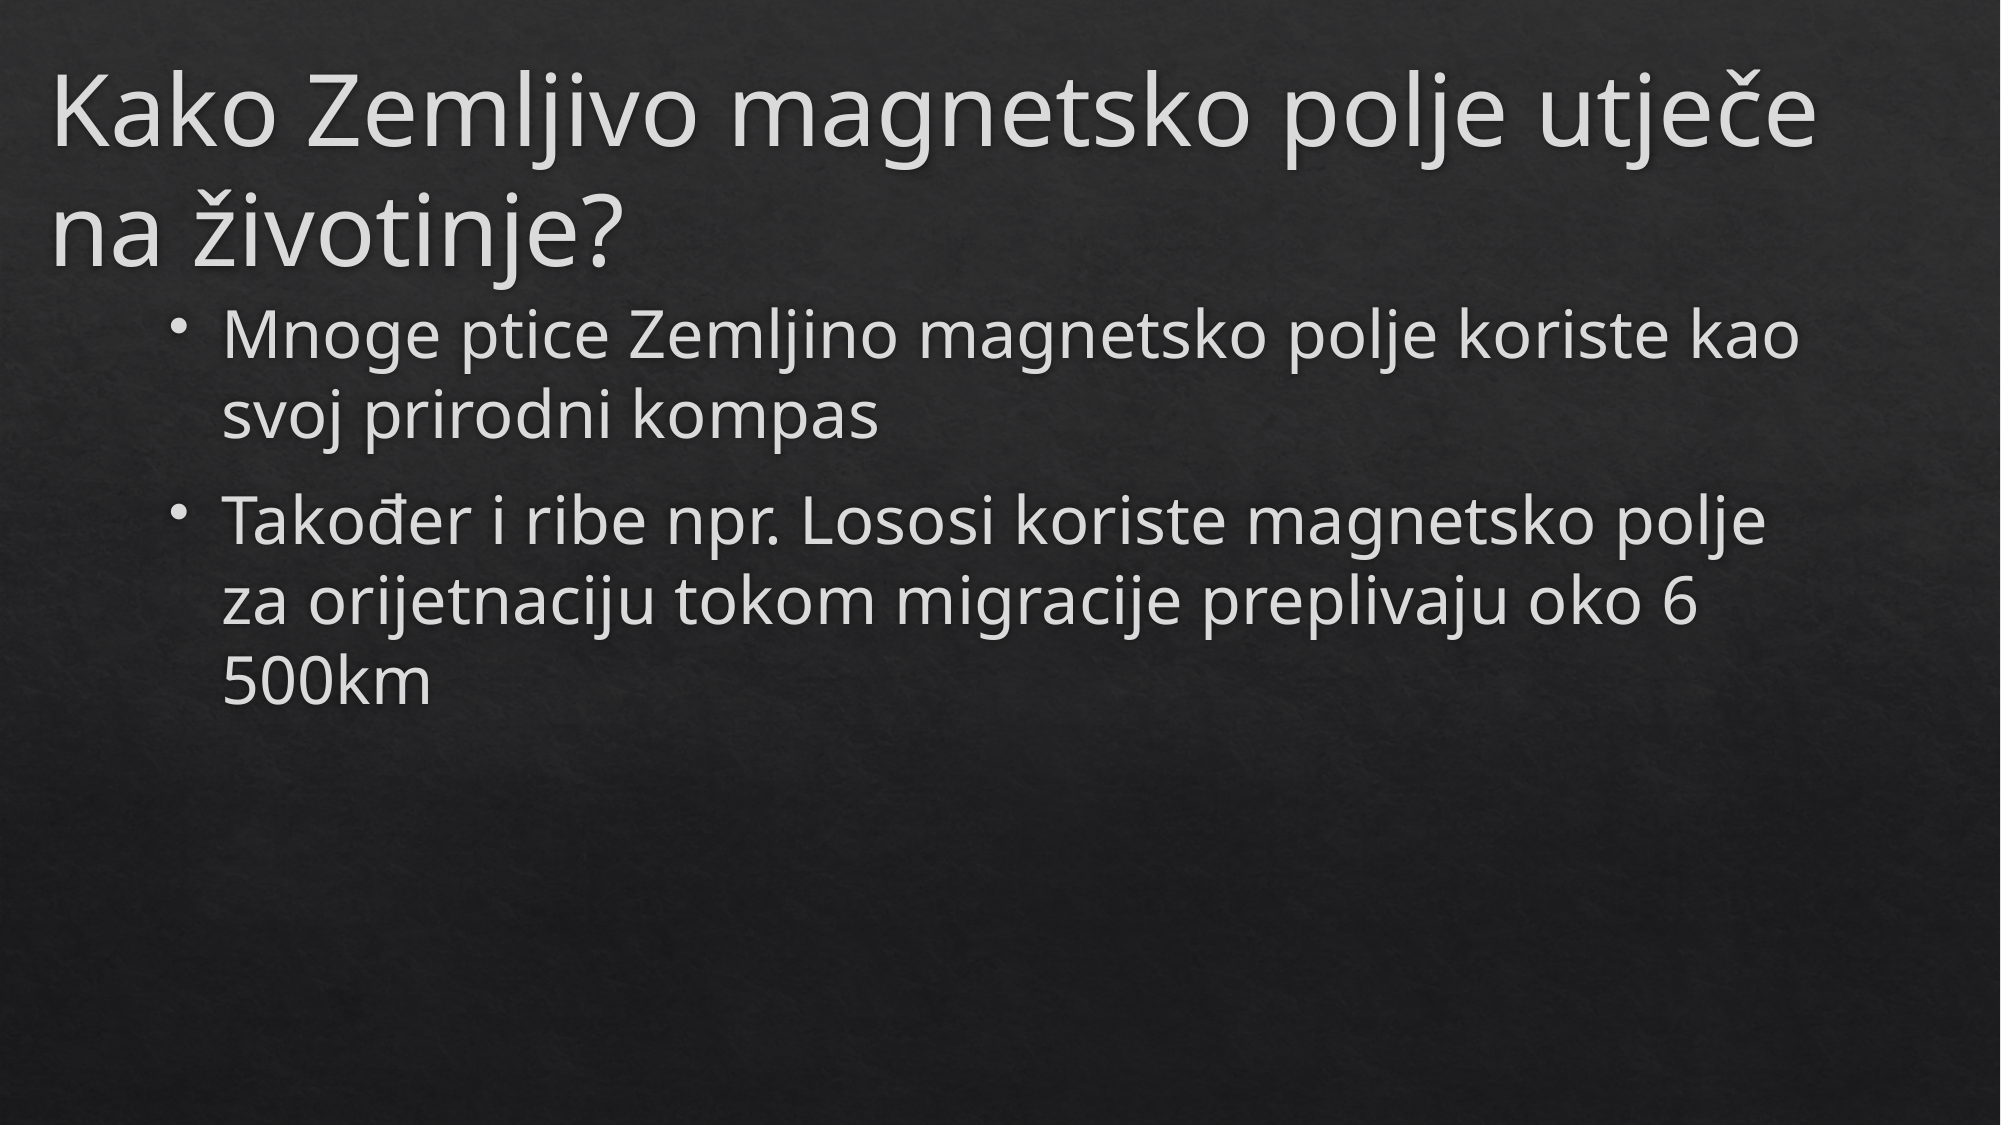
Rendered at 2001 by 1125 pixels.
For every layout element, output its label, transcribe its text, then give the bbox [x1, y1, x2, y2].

list Mnoge ptice Zemljino magnetsko polje koriste kao svoj prirodni kompas Također i ribe npr. Lososi koriste magnetsko polje za orijetnaciju tokom migracije preplivaju oko 6 500km [149, 284, 1849, 950]
title Kako Zemljivo magnetsko polje utječe na životinje? [33, 49, 1966, 285]
